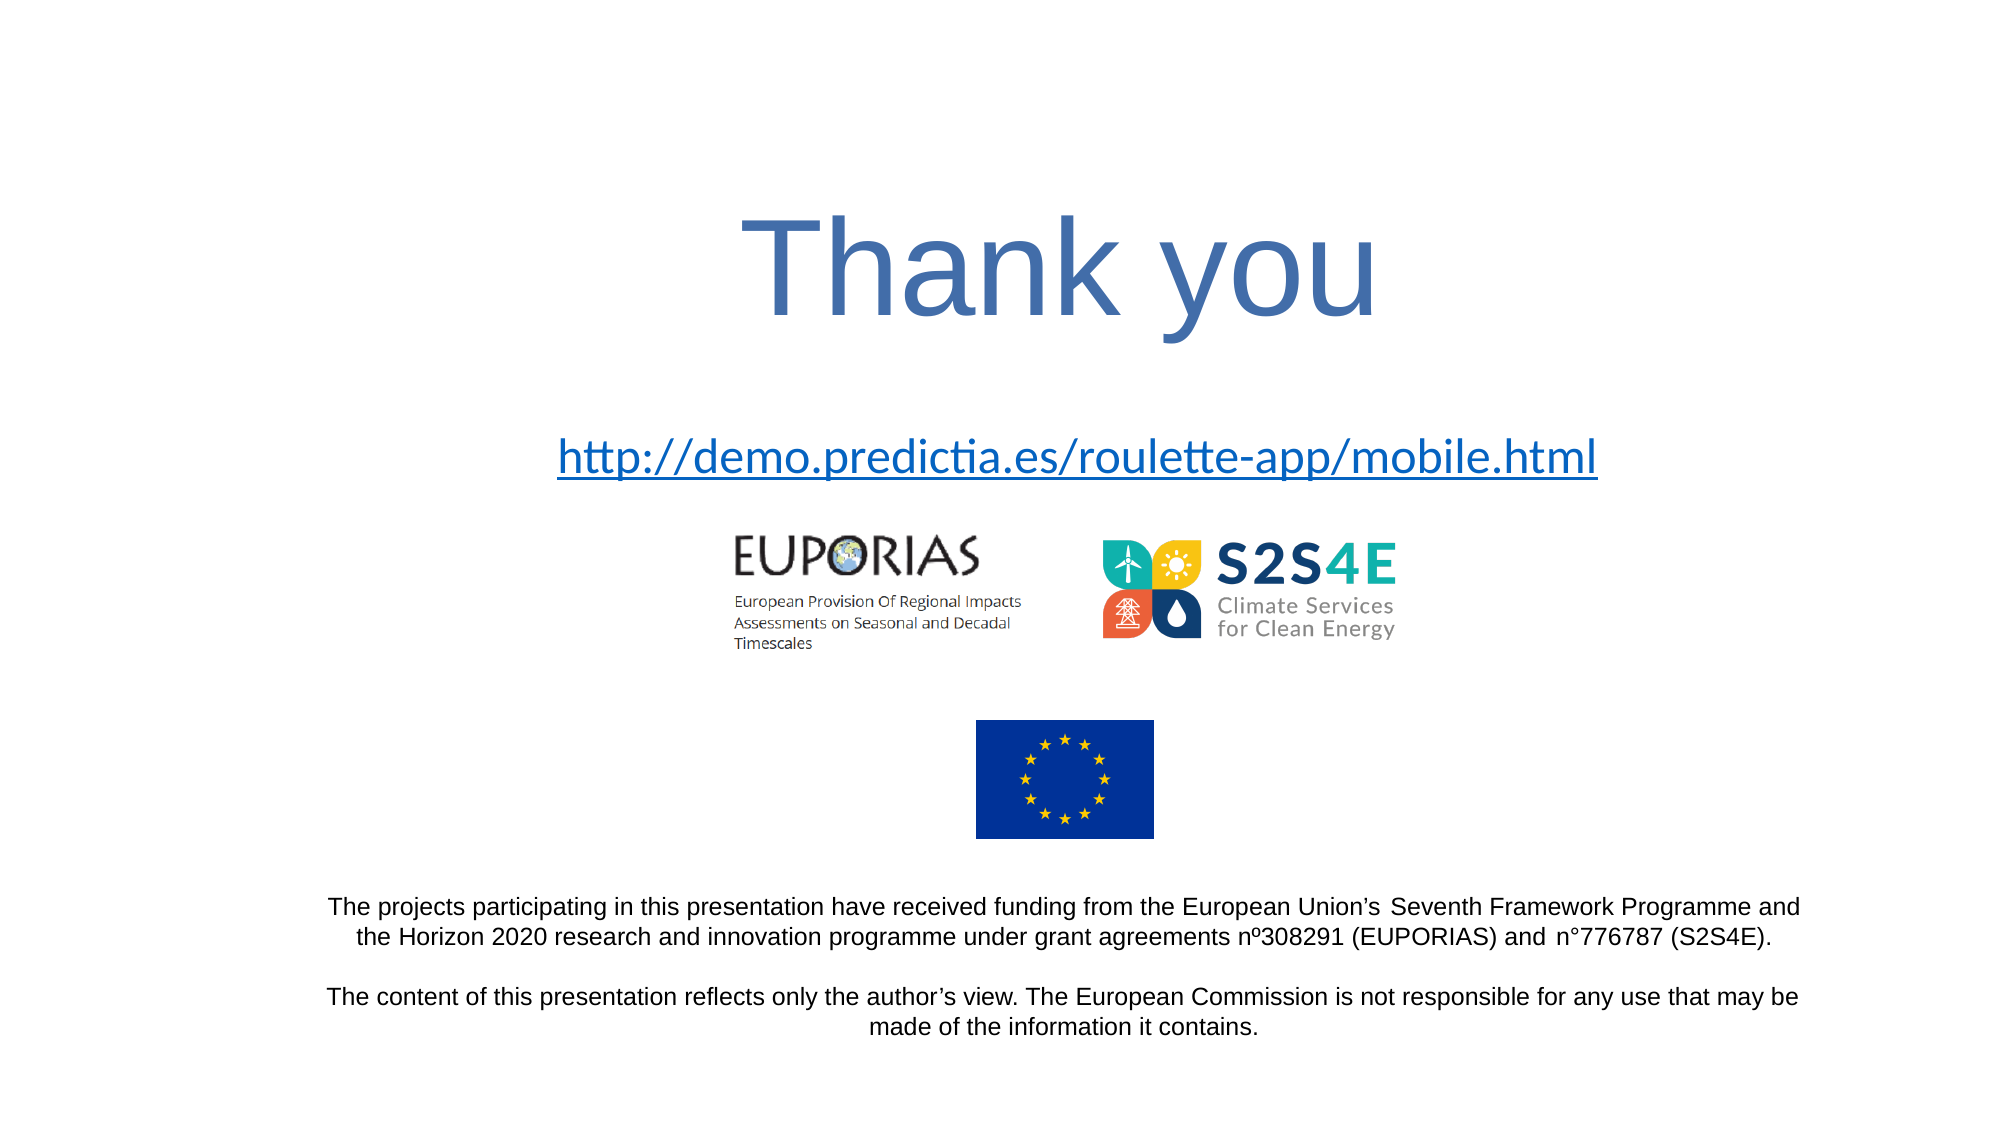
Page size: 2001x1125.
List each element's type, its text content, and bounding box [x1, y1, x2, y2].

text_box http://demo.predictia.es/roulette-app/mobile.html [542, 416, 1613, 492]
picture [1103, 535, 1401, 642]
picture [976, 720, 1154, 839]
text_box Thank you [724, 170, 1397, 351]
text_box The projects participating in this presentation have received funding from the European Union’s Seventh Framework Programme and the Horizon 2020 research and innovation programme under grant agreements nº308291 (EUPORIAS) and n°776787 (S2S4E). The content of this presentation reflects only the author’s view. The European Commission is not responsible for any use that may be made of the information it contains. [301, 883, 1828, 1048]
picture [723, 520, 1039, 657]
